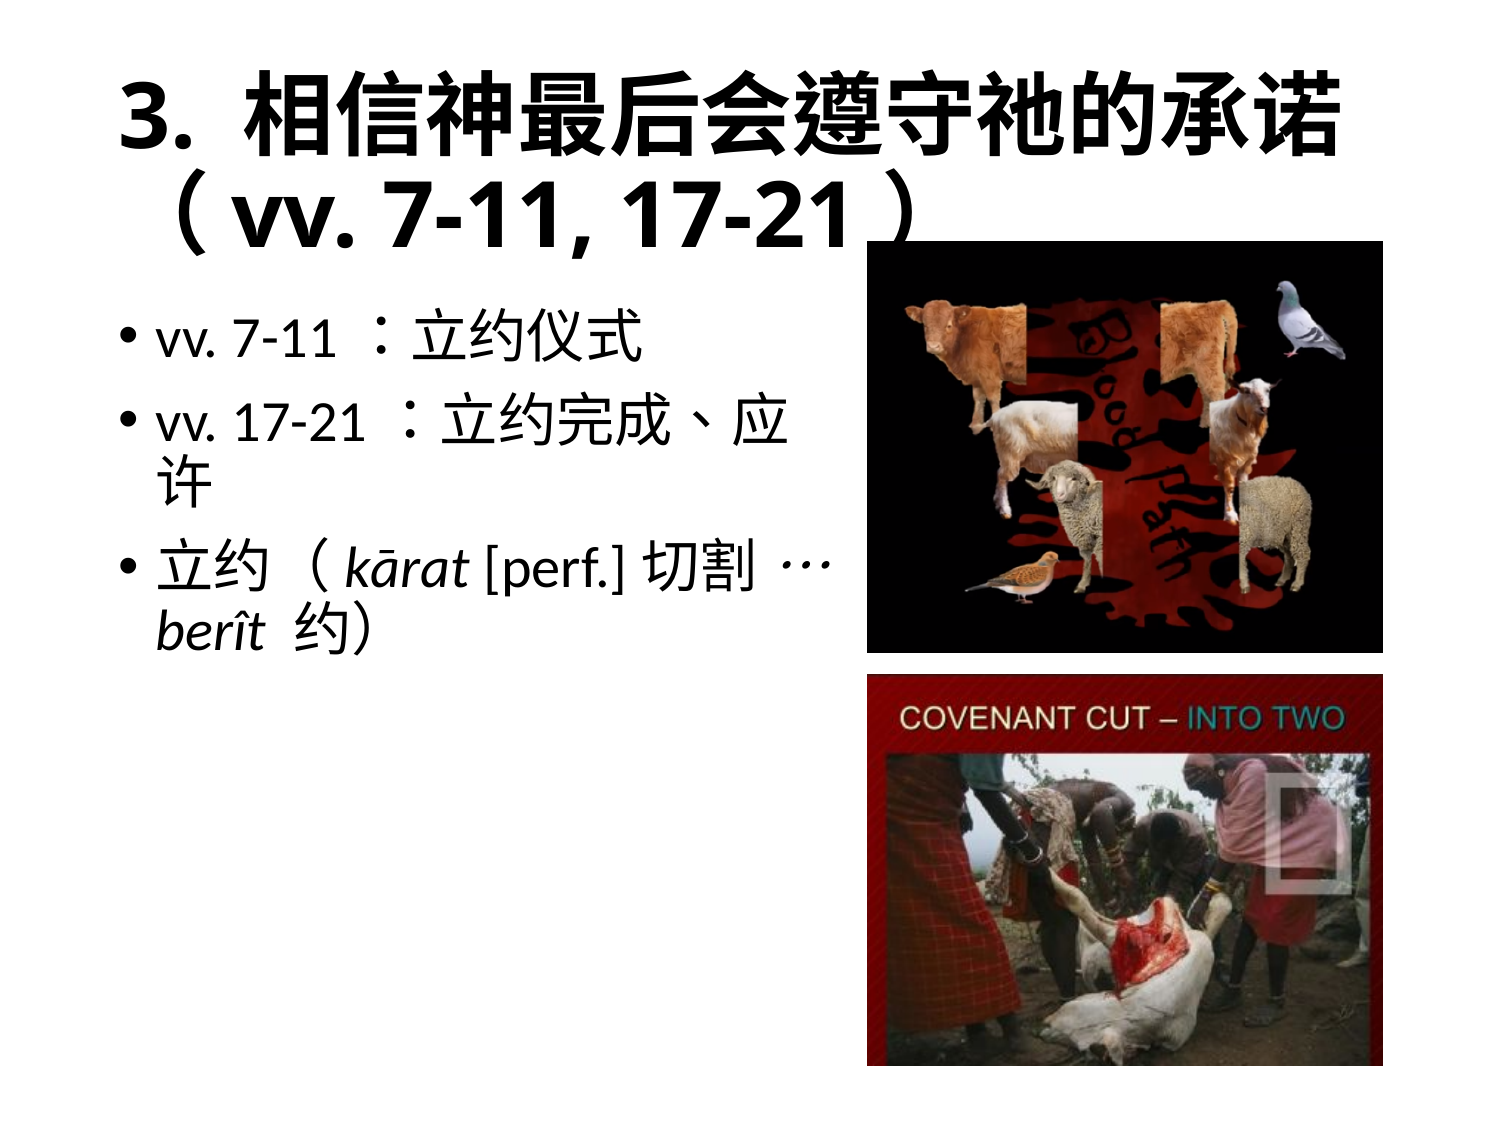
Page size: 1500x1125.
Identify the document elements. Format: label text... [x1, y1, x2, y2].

list vv. 7-11：立约仪式 vv. 17-21：立约完成、应许 立约（kārat [perf.]切割 … berît 约） [103, 299, 857, 1014]
picture [867, 241, 1383, 653]
title 3. 相信神最后会遵守祂的承诺（vv. 7-11, 17-21） [103, 59, 1397, 278]
picture [867, 674, 1383, 1066]
